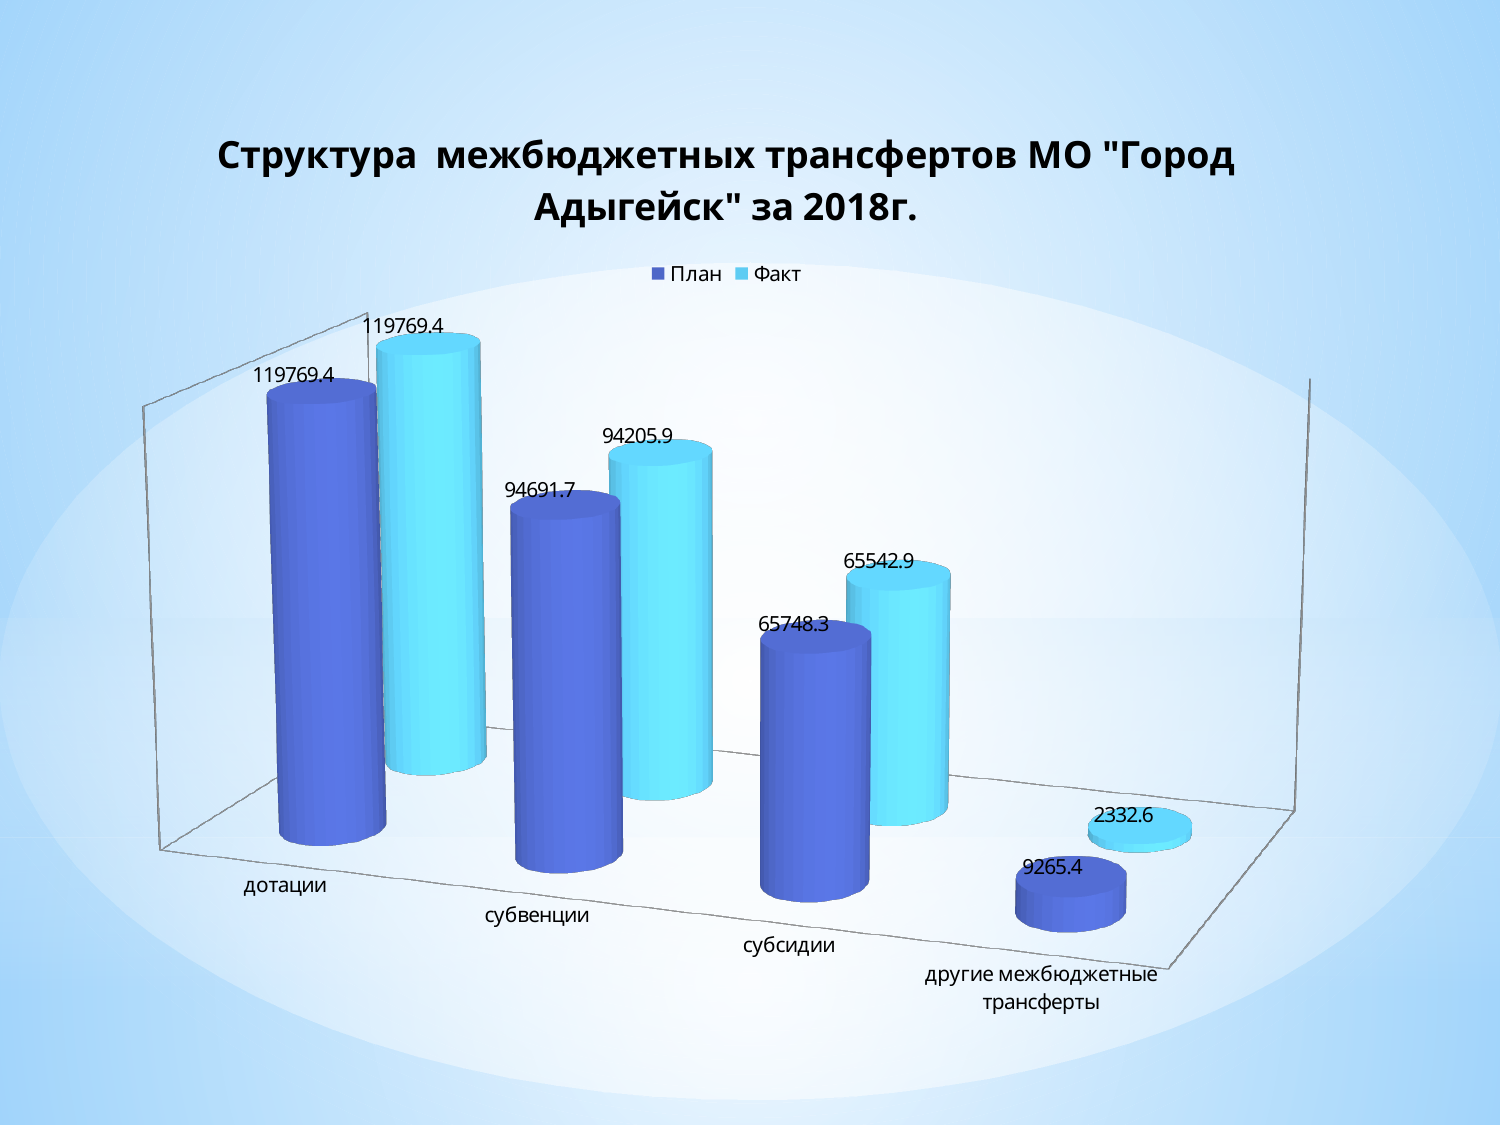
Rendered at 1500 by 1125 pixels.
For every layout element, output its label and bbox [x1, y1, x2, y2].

chart [64, 89, 1388, 1035]
title [41, 23, 1463, 208]
